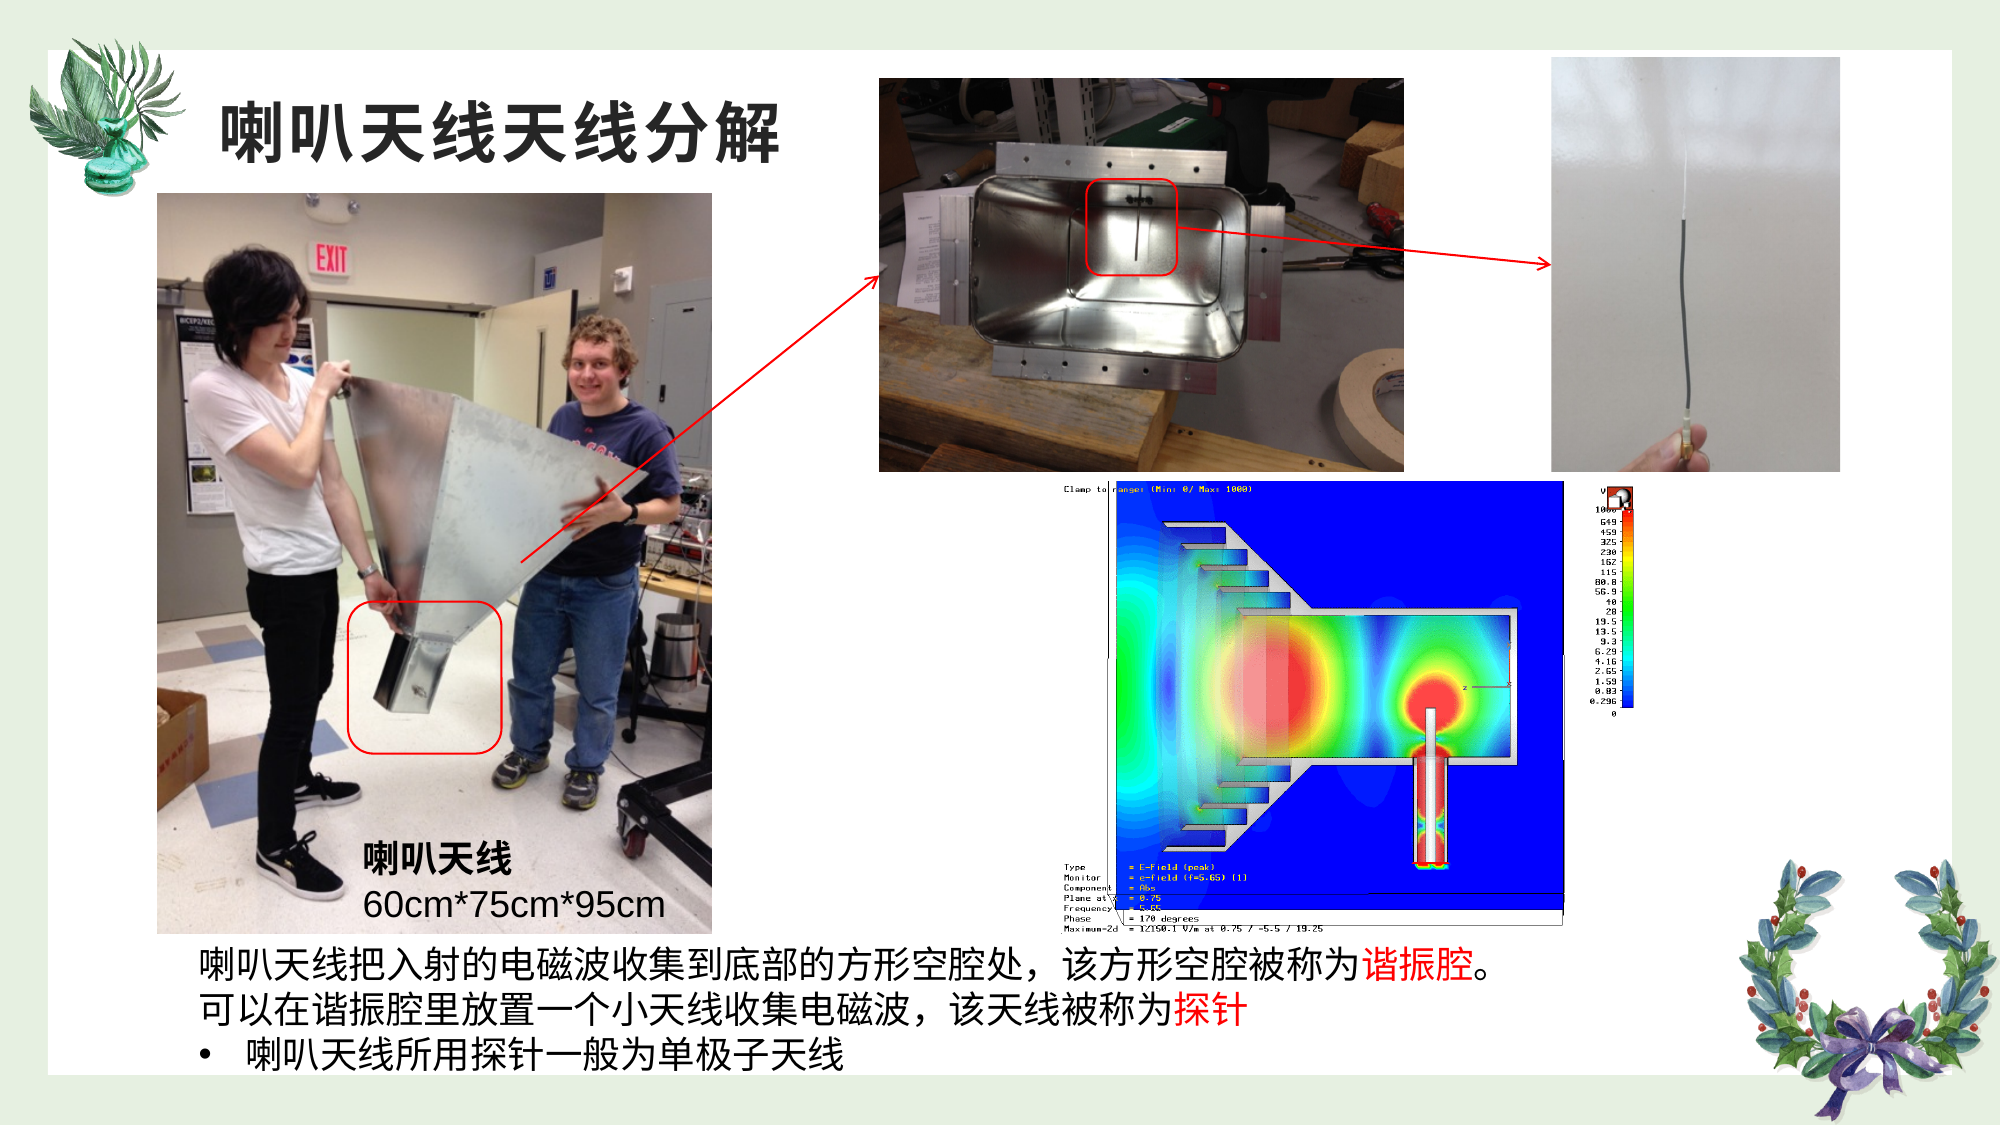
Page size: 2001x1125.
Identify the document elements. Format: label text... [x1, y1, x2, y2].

picture [1739, 859, 2000, 1125]
picture [1061, 481, 1638, 934]
text_box 喇叭天线把入射的电磁波收集到底部的方形空腔处，该方形空腔被称为谐振腔。 可以在谐振腔里放置一个小天线收集电磁波，该天线被称为探针 喇叭天线所用探针一般为单极子天线 [183, 933, 1710, 1084]
picture [17, 5, 712, 934]
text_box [1176, 227, 1552, 266]
title 喇叭天线天线分解 [201, 71, 1551, 191]
picture [879, 78, 1404, 472]
picture [1551, 57, 1841, 472]
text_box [520, 275, 880, 563]
